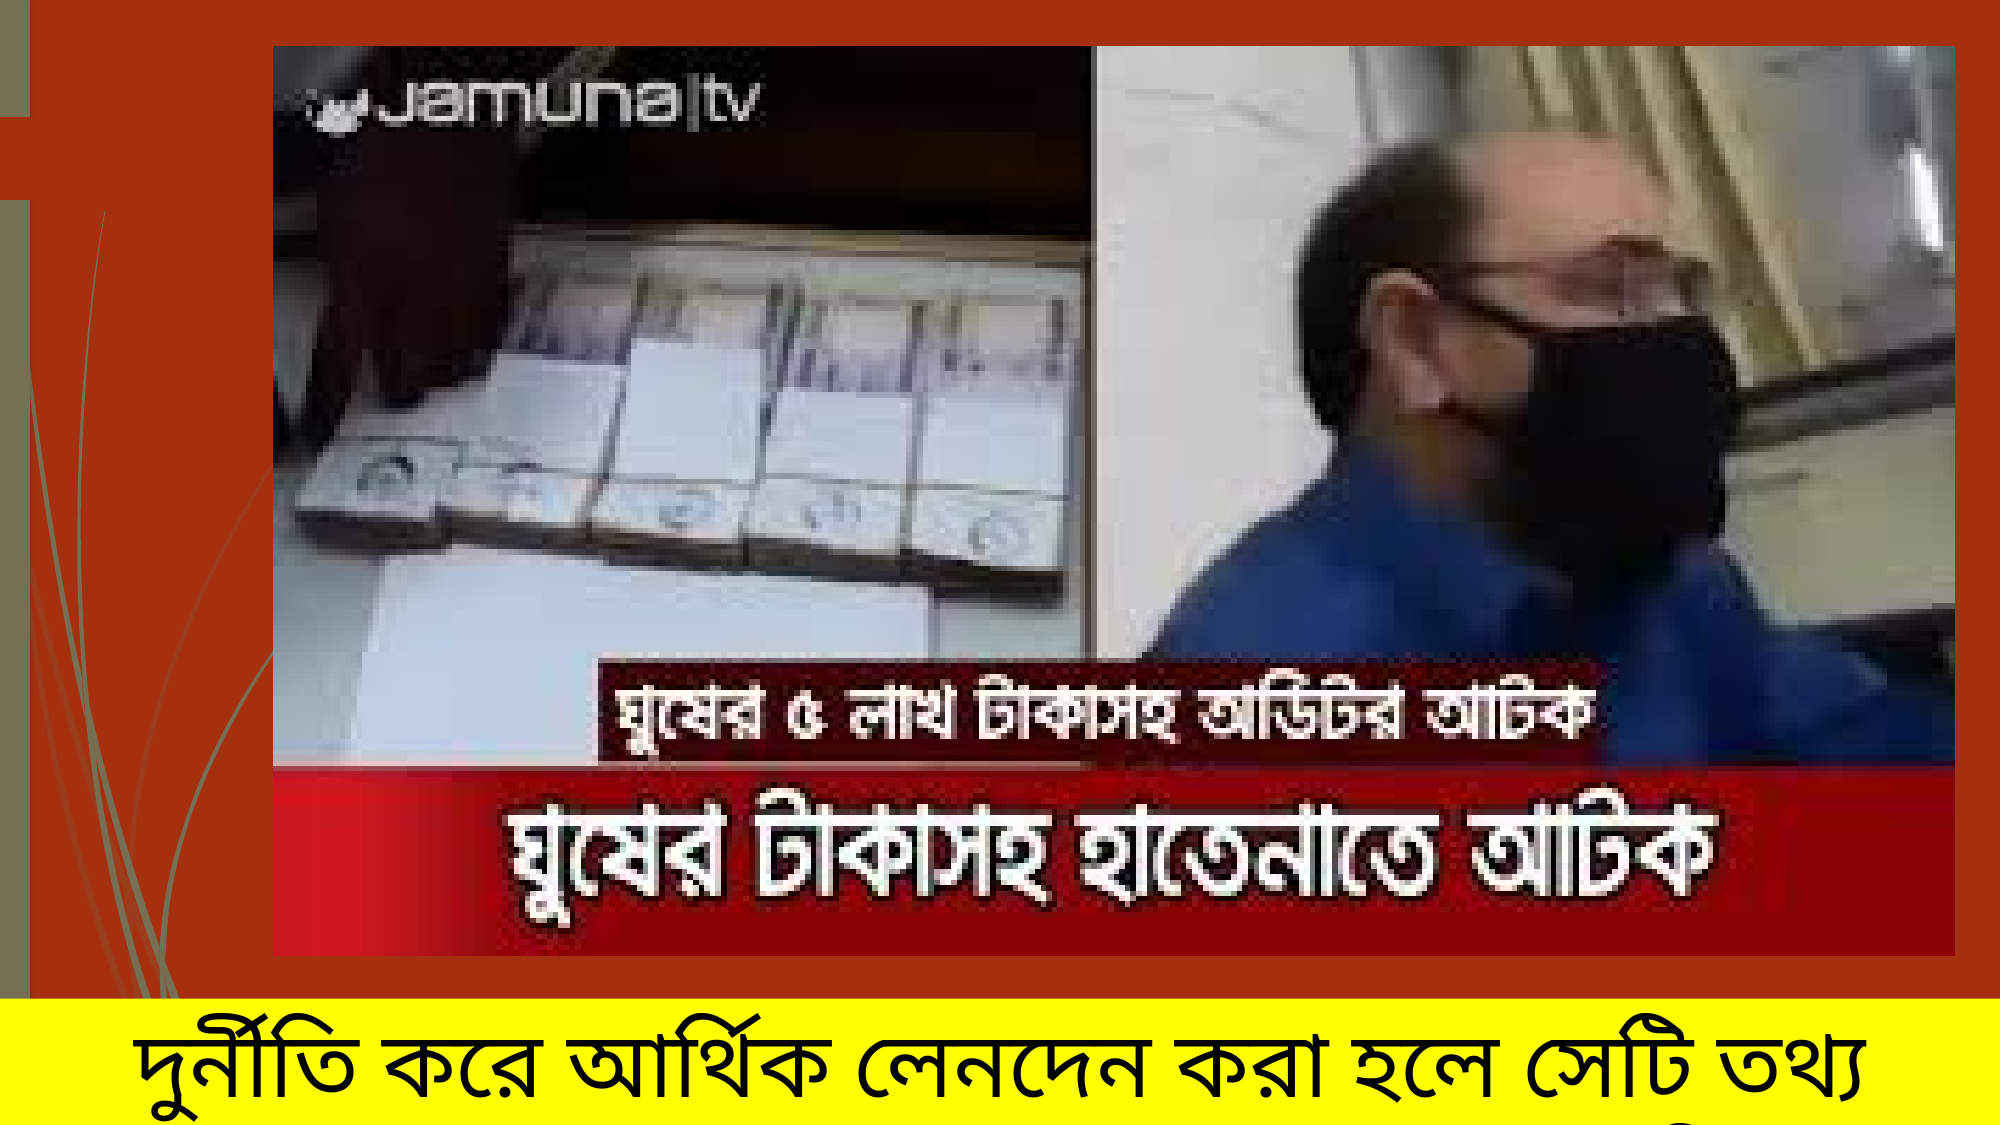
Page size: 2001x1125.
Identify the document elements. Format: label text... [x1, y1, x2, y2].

text_box দুর্নীতি করে আর্থিক লেনদেন করা হলে সেটি তথ্য ভান্ডারে চলে আসছে এবং স্বচ্ছতার কারণে সেটি প্রকাশ পাচ্ছে। [0, 998, 2000, 1125]
picture [272, 45, 1955, 957]
